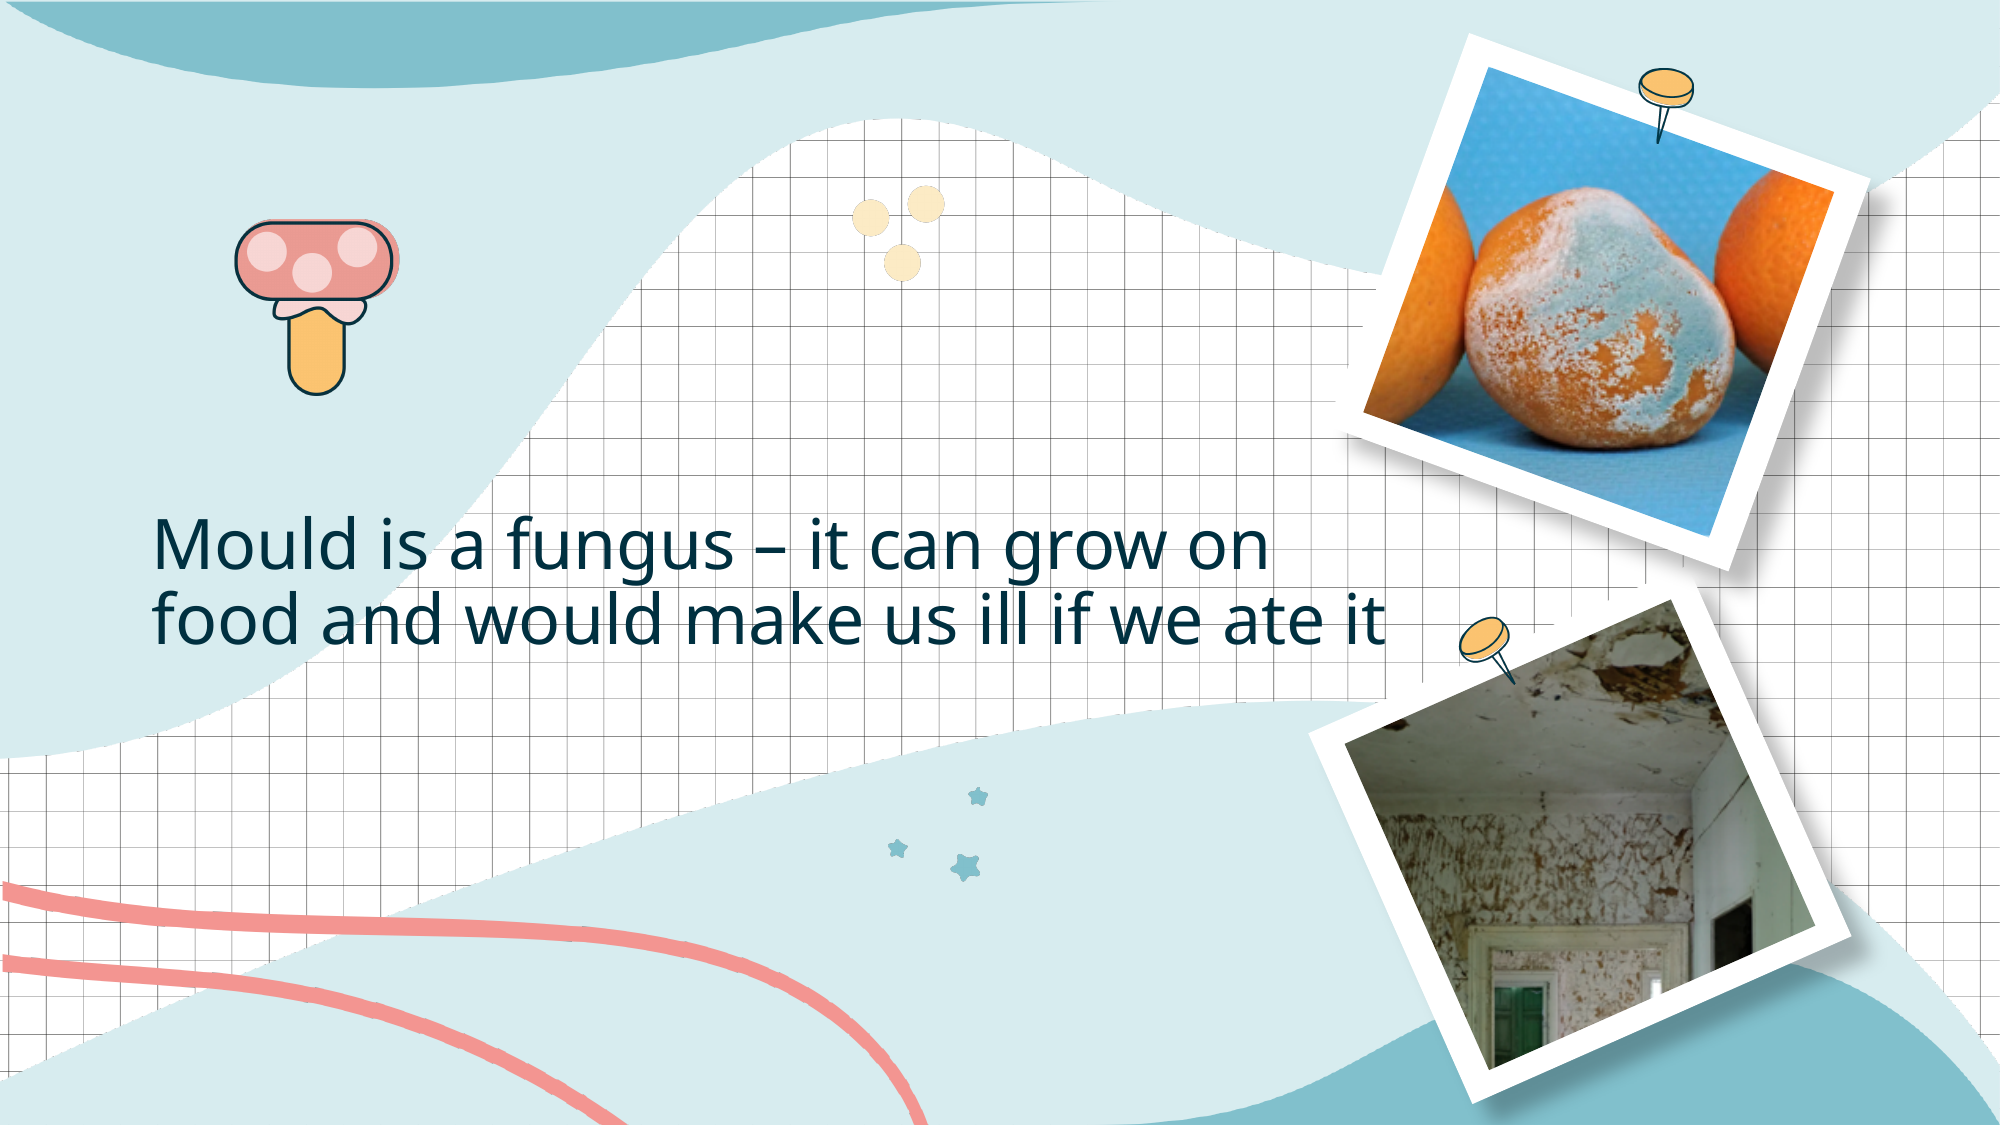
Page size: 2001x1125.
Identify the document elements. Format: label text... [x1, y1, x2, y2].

picture [0, 0, 2000, 1125]
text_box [1363, 603, 1779, 1041]
title Mould is a fungus – it can grow on food and would make us ill if we ate it [136, 475, 1415, 693]
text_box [1387, 60, 1815, 512]
